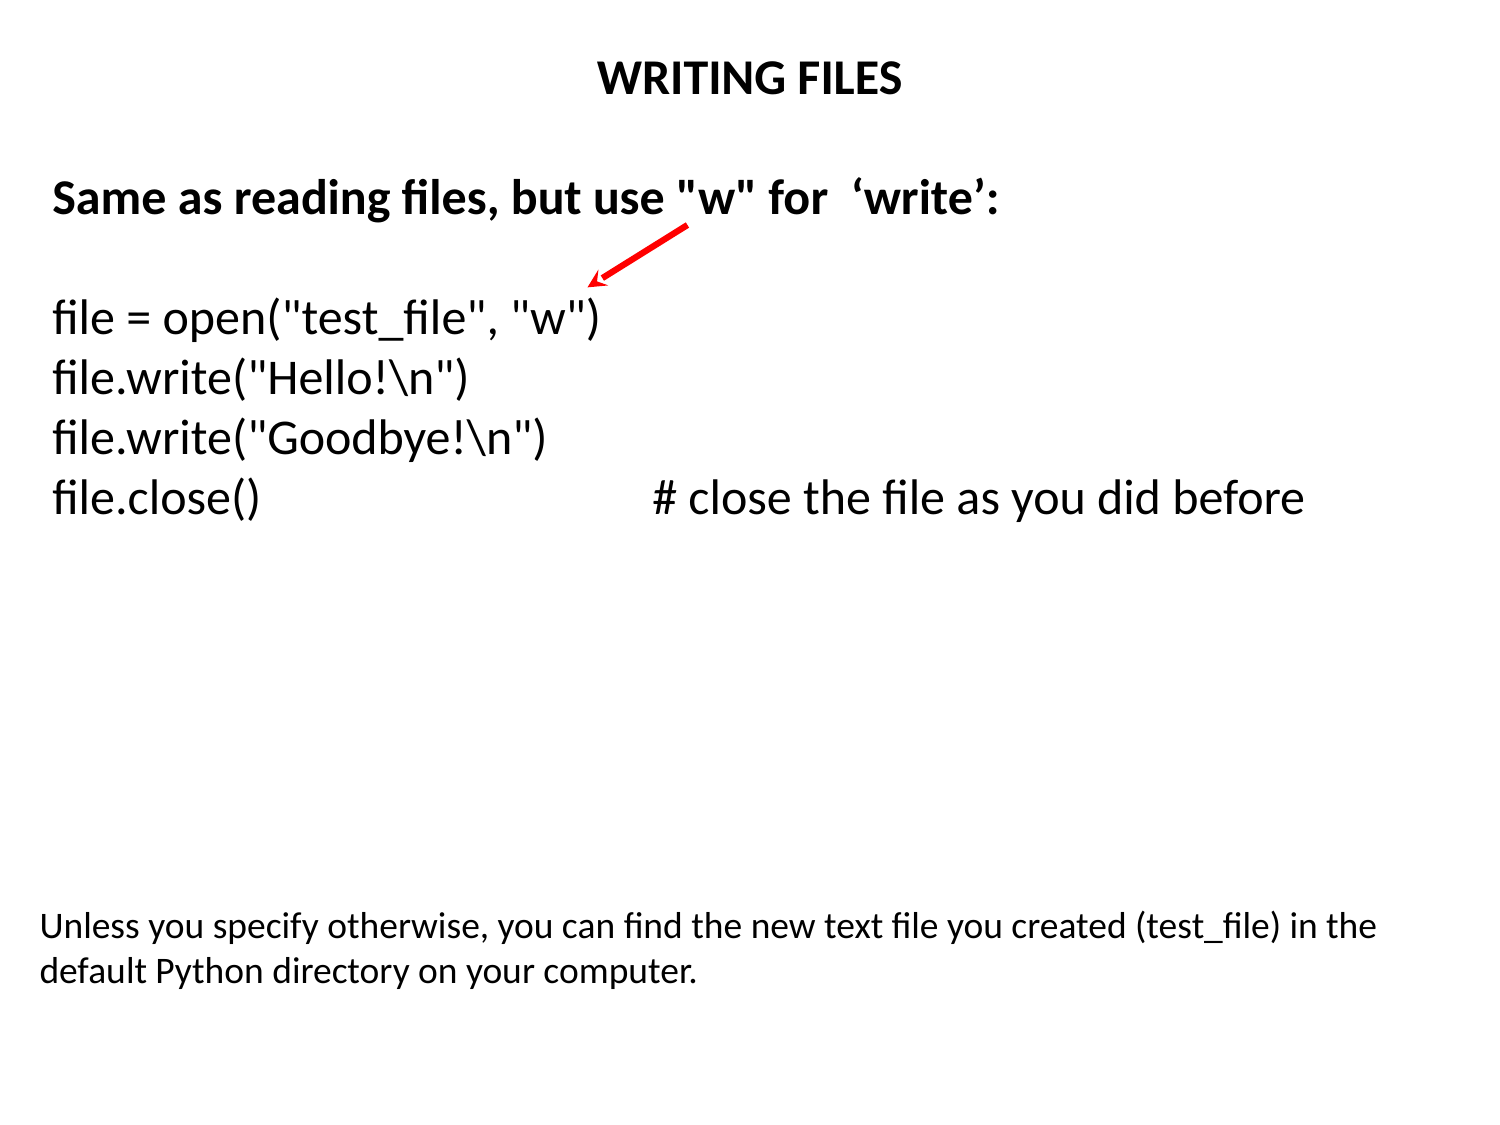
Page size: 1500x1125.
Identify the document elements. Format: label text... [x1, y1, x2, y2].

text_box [587, 224, 688, 288]
text_box Unless you specify otherwise, you can find the new text file you created (test_file) in the default Python directory on your computer. [24, 893, 1463, 999]
text_box WRITING FILES Same as reading files, but use "w" for ‘write’: file = open("test_file", "w") file.write("Hello!\n") file.write("Goodbye!\n") file.close() # close the file as you did before [37, 37, 1463, 533]
